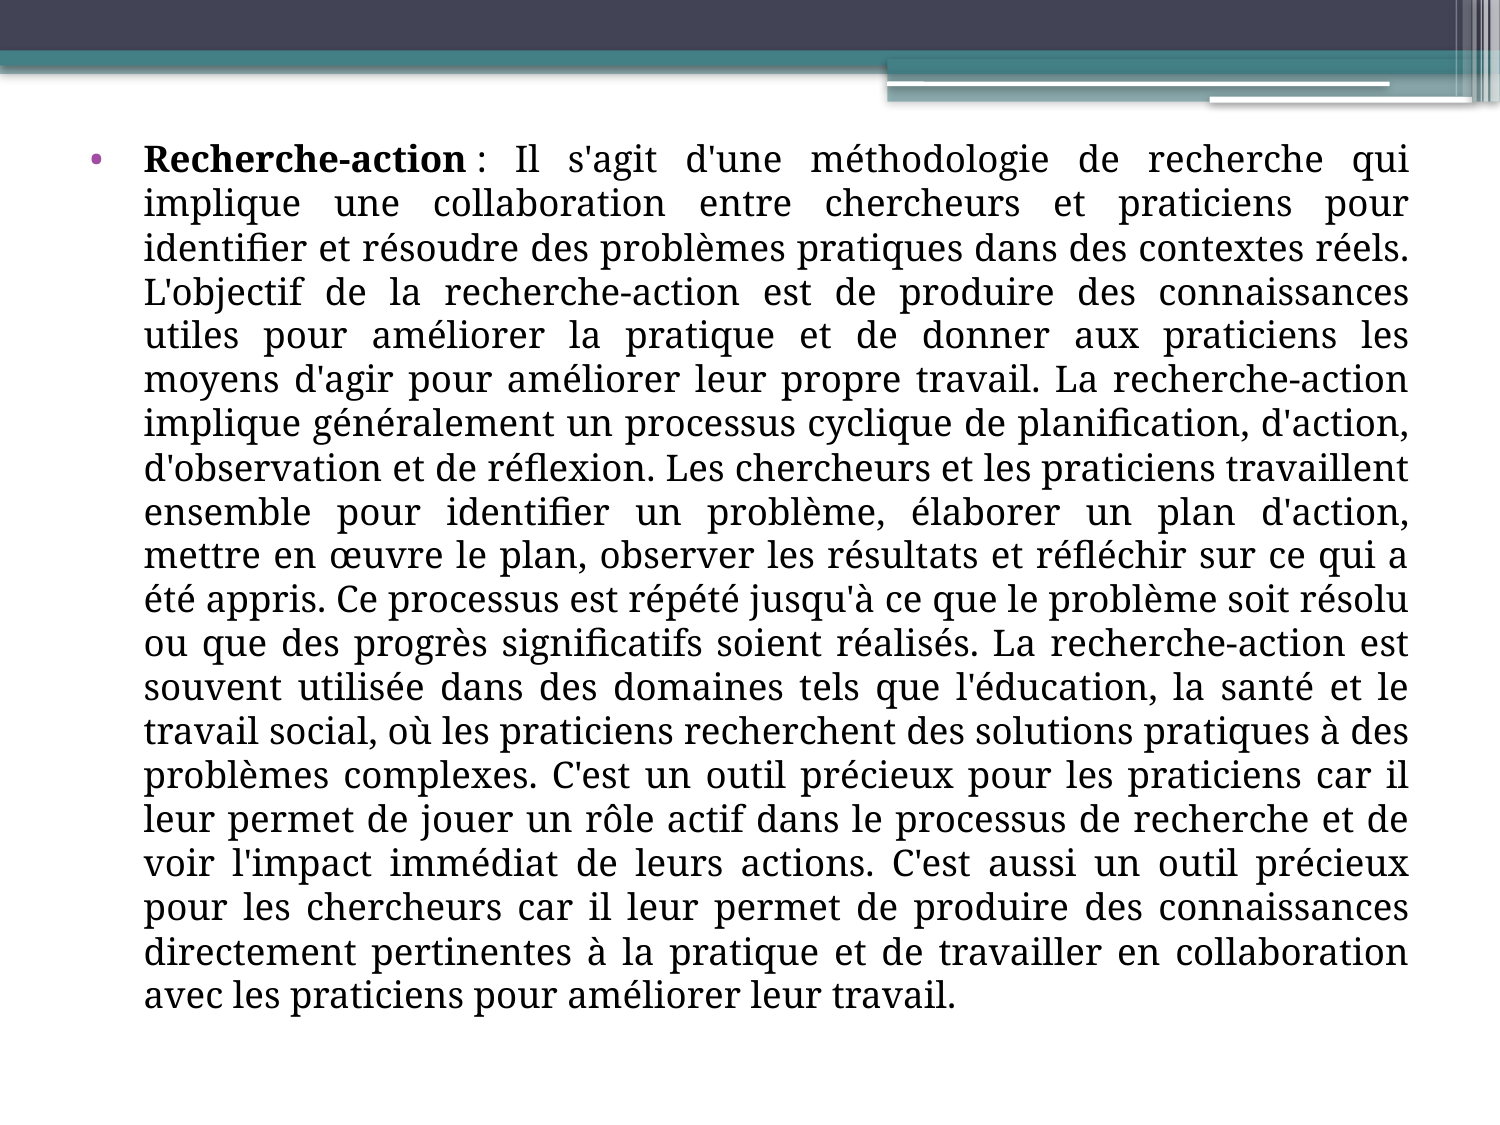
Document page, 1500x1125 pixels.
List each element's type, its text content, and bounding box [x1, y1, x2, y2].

list Recherche-action : Il s'agit d'une méthodologie de recherche qui implique une collaboration entre chercheurs et praticiens pour identifier et résoudre des problèmes pratiques dans des contextes réels. L'objectif de la recherche-action est de produire des connaissances utiles pour améliorer la pratique et de donner aux praticiens les moyens d'agir pour améliorer leur propre travail. La recherche-action implique généralement un processus cyclique de planification, d'action, d'observation et de réflexion. Les chercheurs et les praticiens travaillent ensemble pour identifier un problème, élaborer un plan d'action, mettre en œuvre le plan, observer les résultats et réfléchir sur ce qui a été appris. Ce processus est répété jusqu'à ce que le problème soit résolu ou que des progrès significatifs soient réalisés. La recherche-action est souvent utilisée dans des domaines tels que l'éducation, la santé et le travail social, où les praticiens recherchent des solutions pratiques à des problèmes complexes. C'est un outil précieux pour les praticiens car il leur permet de jouer un rôle actif dans le processus de recherche et de voir l'impact immédiat de leurs actions. C'est aussi un outil précieux pour les chercheurs car il leur permet de produire des connaissances directement pertinentes à la pratique et de travailler en collaboration avec les praticiens pour améliorer leur travail. [75, 128, 1425, 1079]
